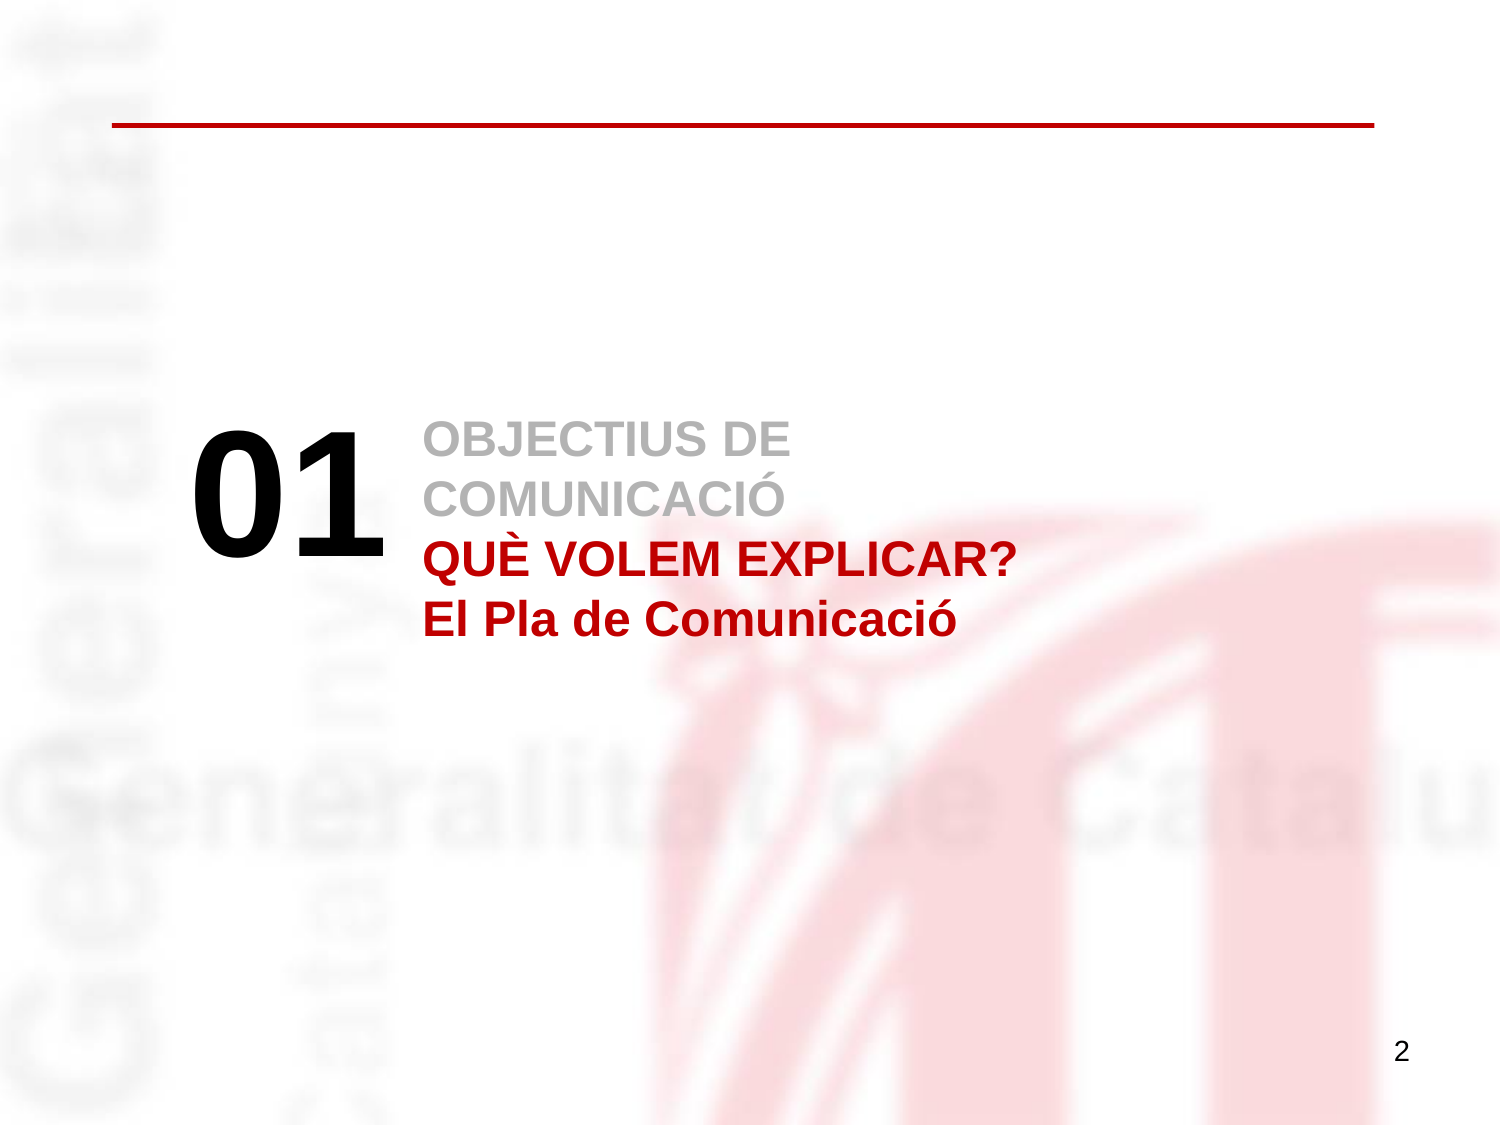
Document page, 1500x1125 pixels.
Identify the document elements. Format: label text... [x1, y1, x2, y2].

slide_number 2 [1074, 1024, 1426, 1103]
text_box OBJECTIUS DE COMUNICACIÓ QUÈ VOLEM EXPLICAR? El Pla de Comunicació [407, 464, 1117, 654]
text_box 01 [173, 369, 1075, 939]
picture [0, 0, 1500, 1125]
